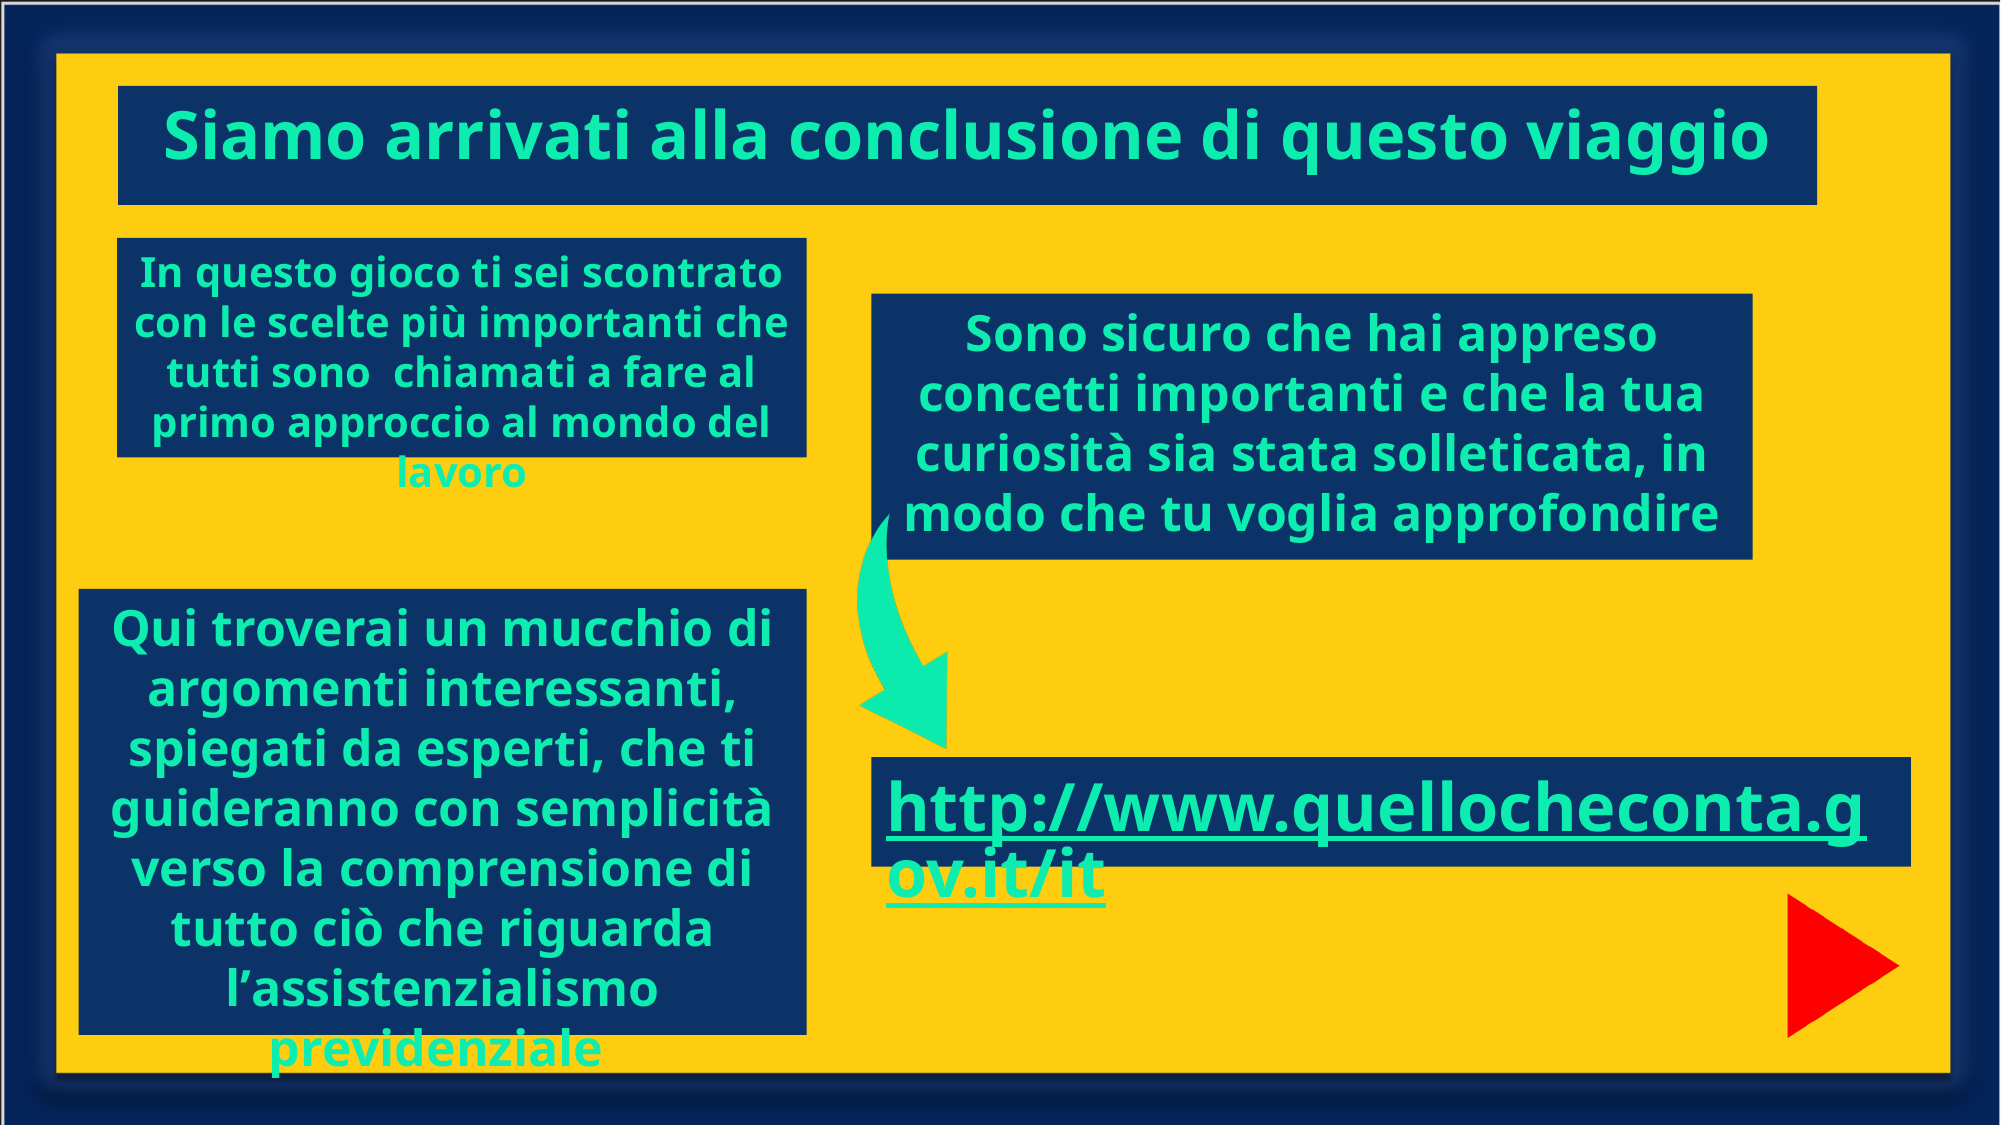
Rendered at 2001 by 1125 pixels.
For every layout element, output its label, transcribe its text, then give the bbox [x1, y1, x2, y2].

text_box Siamo arrivati alla conclusione di questo viaggio [118, 85, 1818, 205]
text_box Sono sicuro che hai appreso concetti importanti e che la tua curiosità sia stata solleticata, in modo che tu voglia approfondire [871, 293, 1753, 560]
picture [0, 0, 2001, 1125]
text_box http://www.quellocheconta.gov.it/it [871, 757, 1911, 867]
text_box Qui troverai un mucchio di argomenti interessanti, spiegati da esperti, che ti guideranno con semplicità verso la comprensione di tutto ciò che riguarda l’assistenzialismo previdenziale [78, 588, 807, 1035]
text_box In questo gioco ti sei scontrato con le scelte più importanti che tutti sono chiamati a fare al primo approccio al mondo del lavoro [117, 237, 807, 458]
